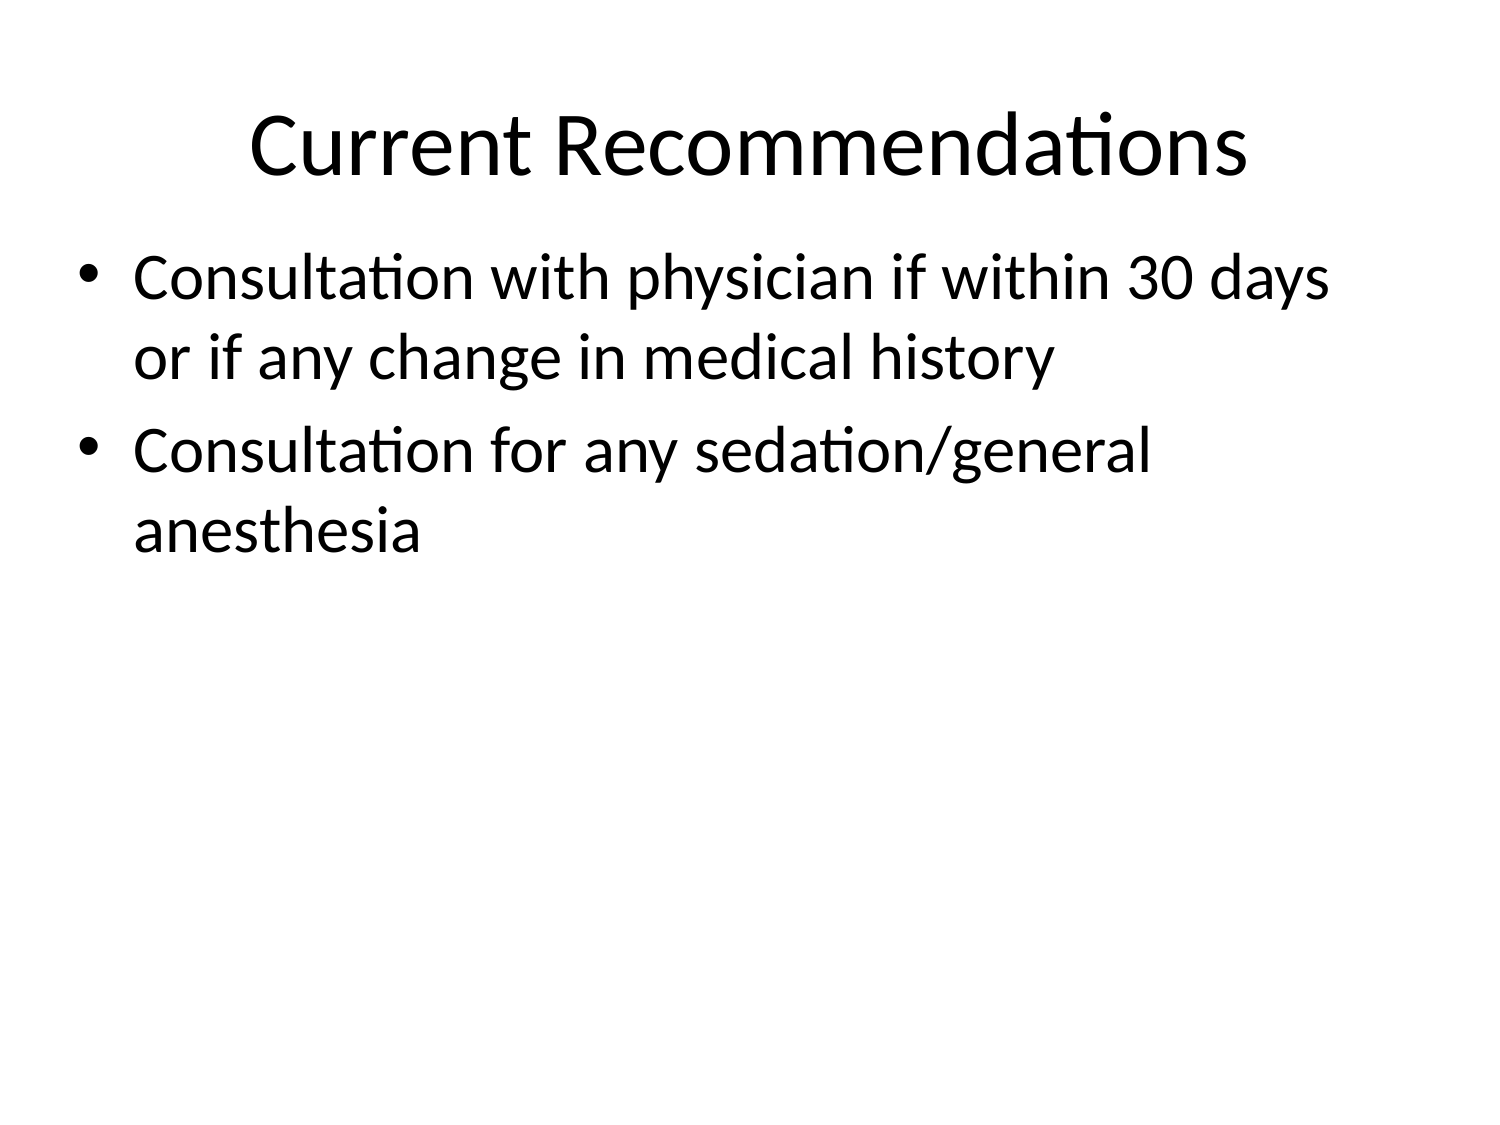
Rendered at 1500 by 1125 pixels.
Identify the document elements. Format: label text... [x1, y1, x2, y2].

title Current Recommendations [75, 45, 1425, 233]
list Consultation with physician if within 30 days or if any change in medical history Consultation for any sedation/general anesthesia [62, 224, 1413, 968]
